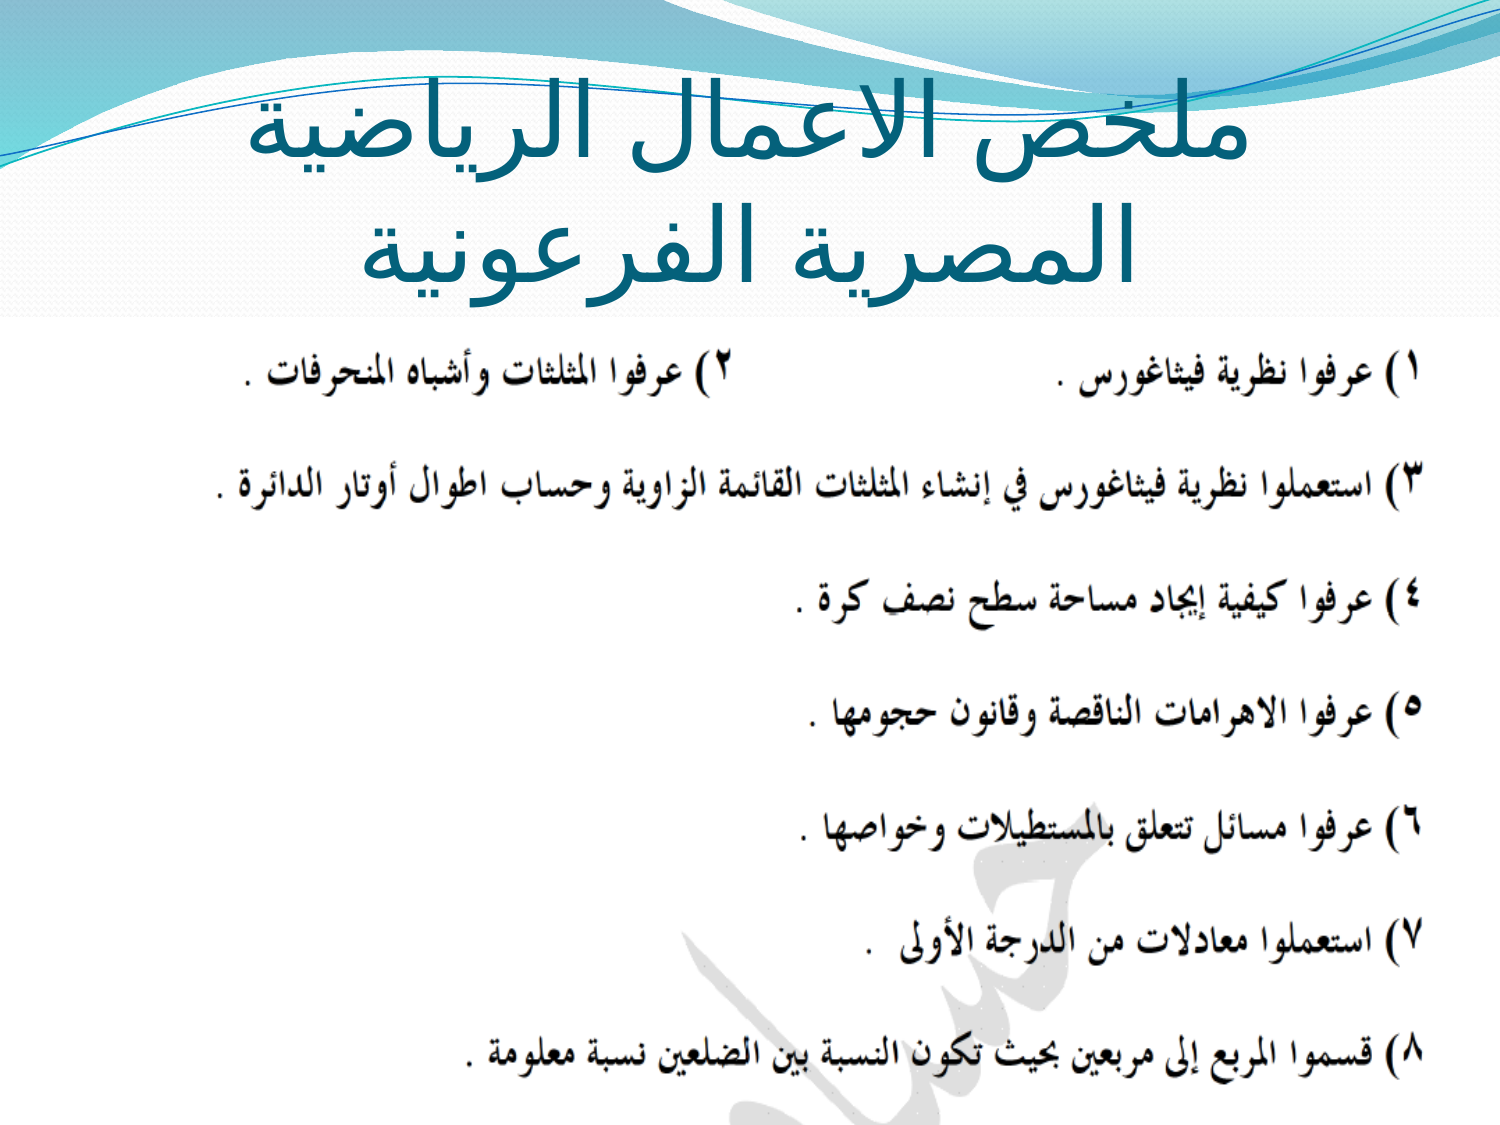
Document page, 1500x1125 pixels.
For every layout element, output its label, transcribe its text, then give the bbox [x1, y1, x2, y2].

title ملخص الاعمال الرياضية المصرية الفرعونية [75, 115, 1425, 303]
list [0, 317, 1500, 1125]
